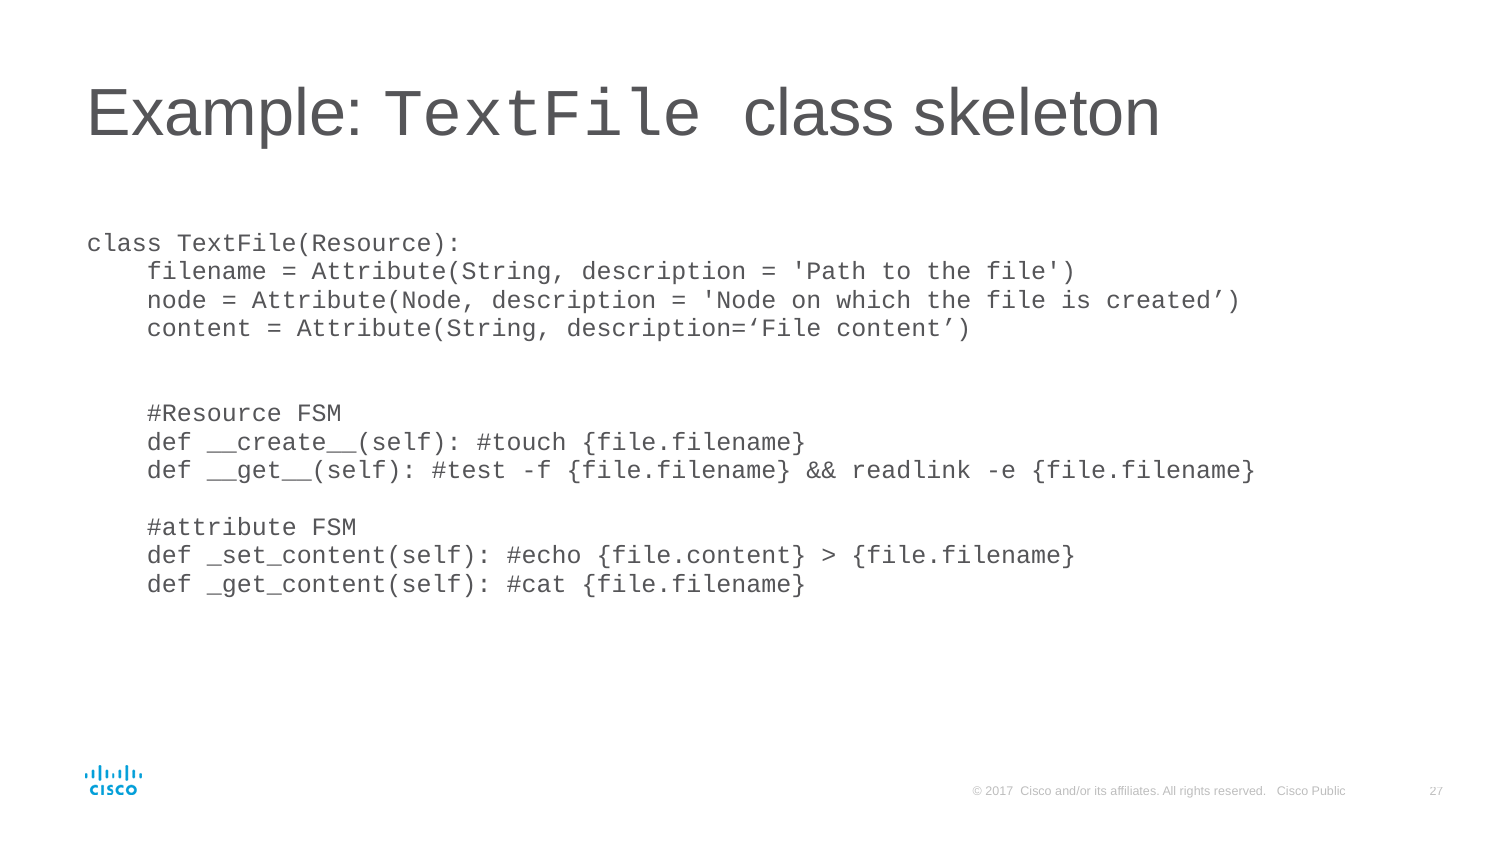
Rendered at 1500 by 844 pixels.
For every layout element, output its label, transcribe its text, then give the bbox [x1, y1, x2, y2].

title Example: TextFile class skeleton [71, 55, 1441, 176]
list class TextFile(Resource): filename = Attribute(String, description = 'Path to the file') node = Attribute(Node, description = 'Node on which the file is created’) content = Attribute(String, description=‘File content’) #Resource FSM def __create__(self): #touch {file.filename} def __get__(self): #test -f {file.filename} && readlink -e {file.filename} #attribute FSM def _set_content(self): #echo {file.content} > {file.filename} def _get_content(self): #cat {file.filename} [71, 221, 1441, 741]
picture [78, 758, 148, 803]
